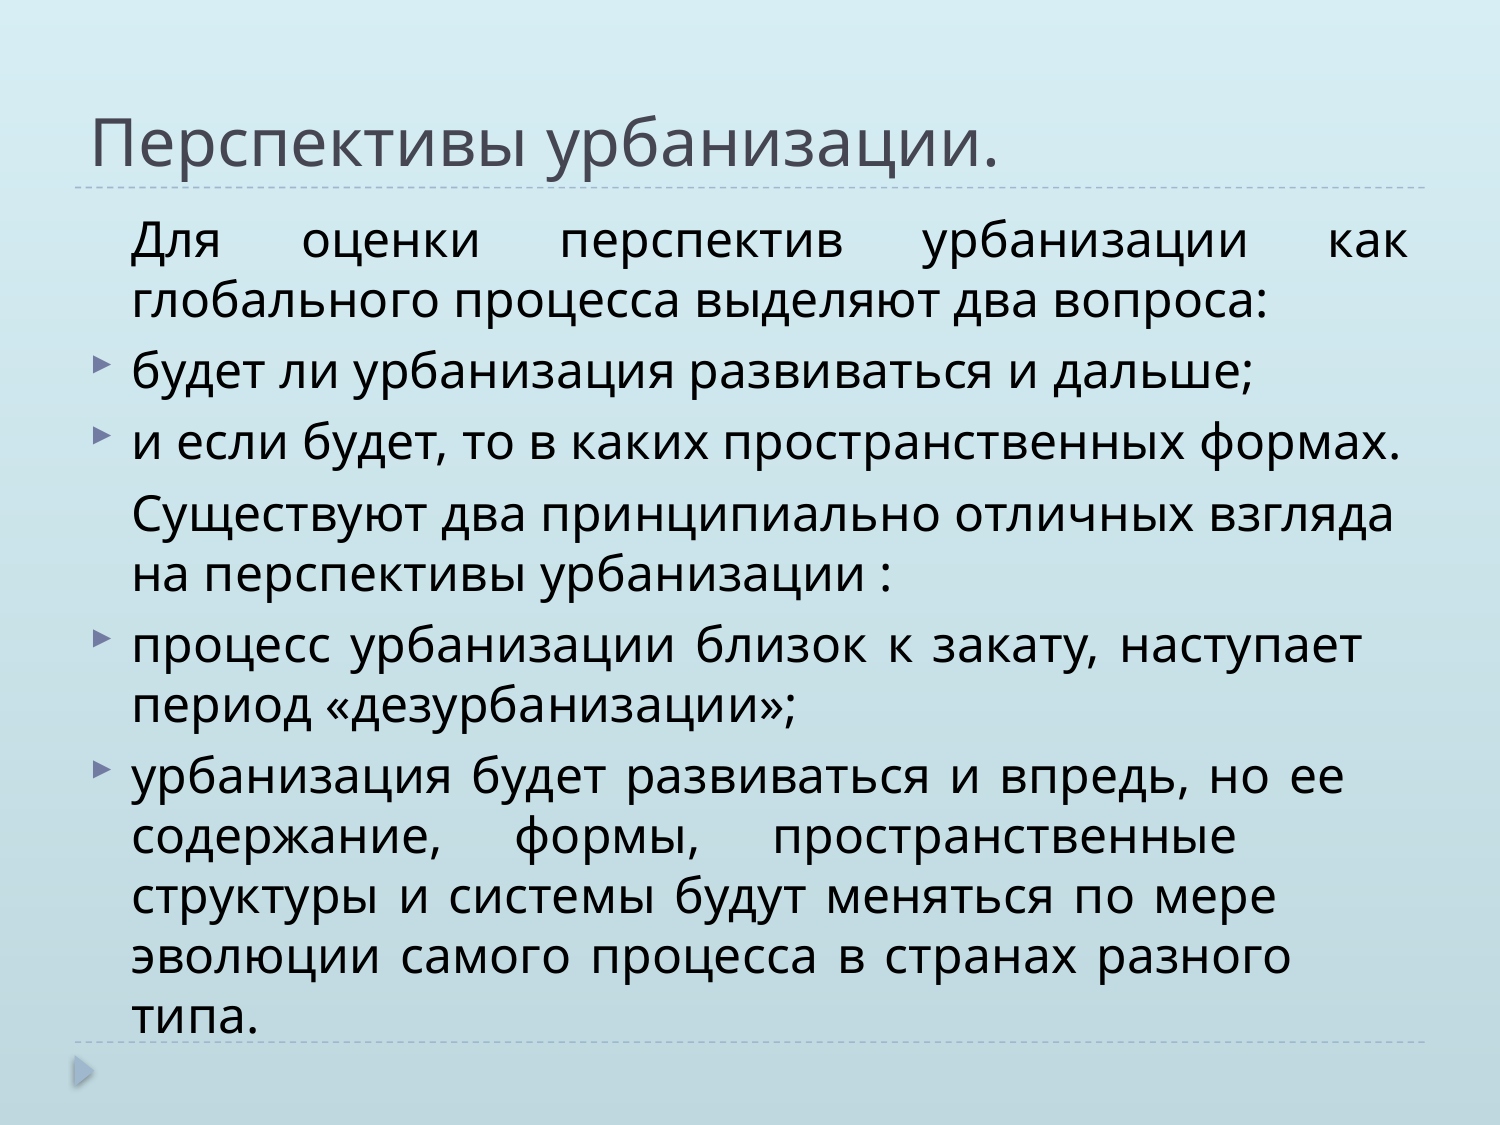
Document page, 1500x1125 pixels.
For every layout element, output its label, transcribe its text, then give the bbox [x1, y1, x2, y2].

title Перспективы урбанизации. [75, 24, 1425, 188]
list Для оценки перспектив урбанизации как глобального процесса выделяют два вопроса: будет ли урбанизация развиваться и дальше; и если будет, то в каких пространственных формах. Существуют два принципиально отличных взгляда на перспективы урбанизации : процесс урбанизации близок к закату, наступает период «дезурбанизации»; урбанизация будет развиваться и впредь, но ее содержание, формы, пространственные структуры и системы будут меняться по мере эволюции самого процесса в странах разного типа. [75, 200, 1425, 1102]
